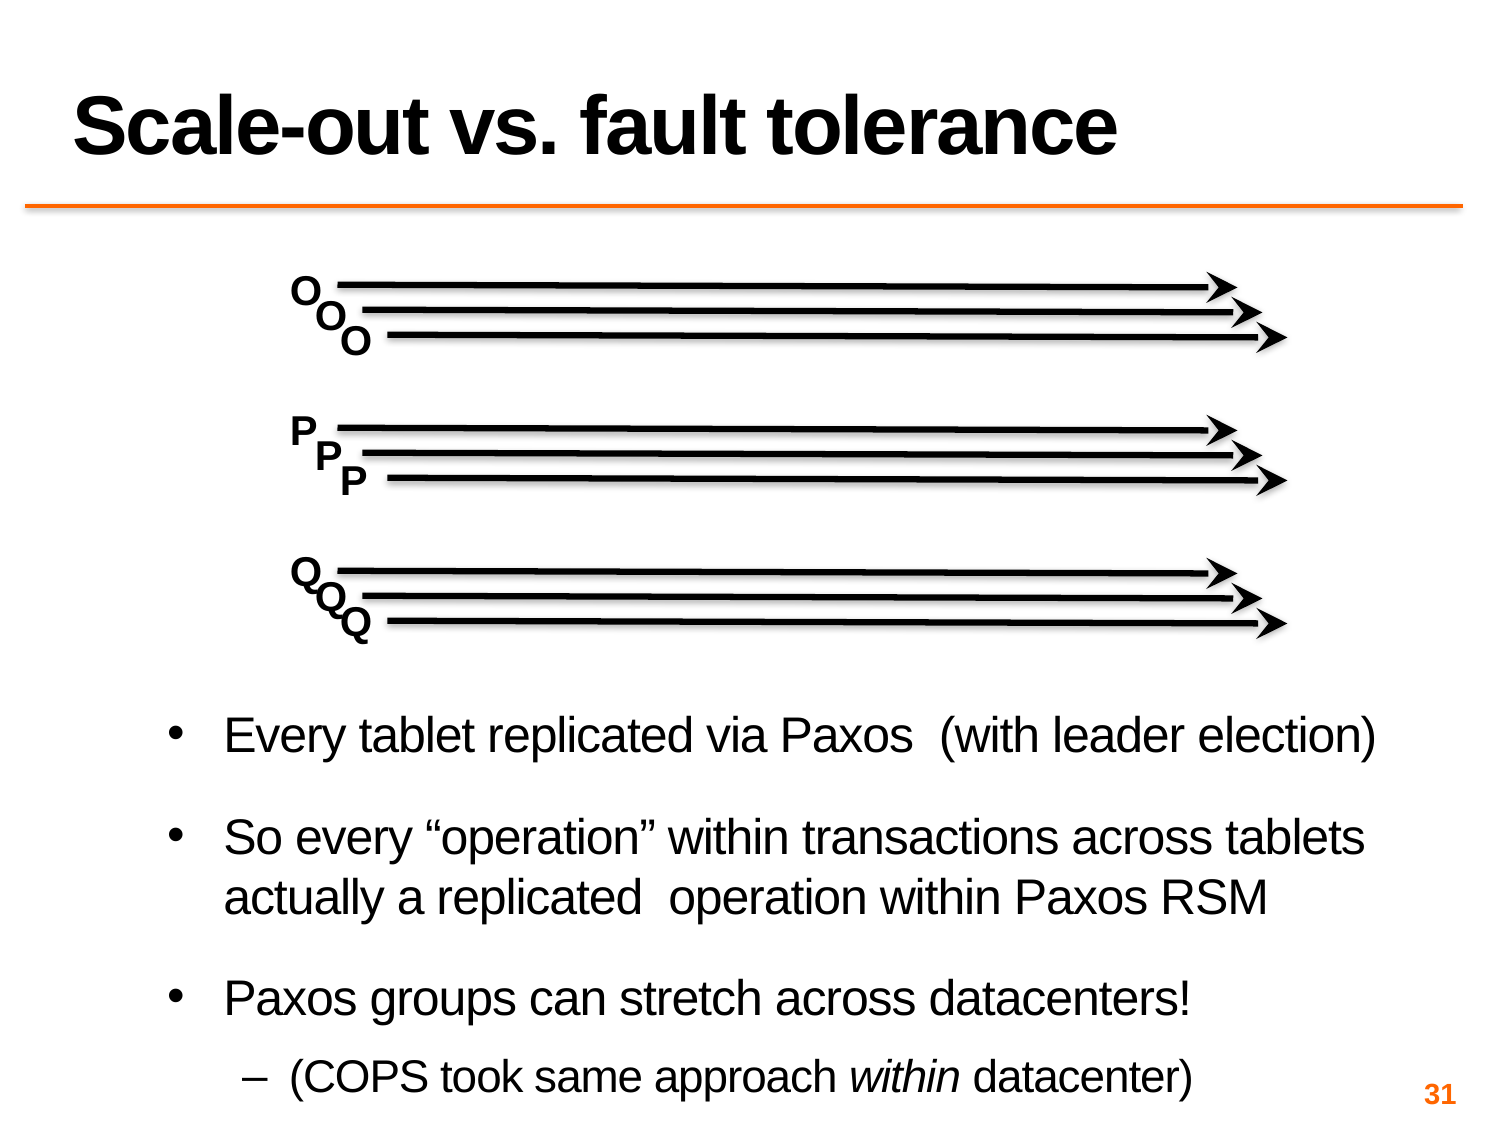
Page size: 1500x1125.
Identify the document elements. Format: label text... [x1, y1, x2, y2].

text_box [274, 256, 1238, 323]
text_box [299, 421, 1263, 488]
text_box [324, 446, 1288, 513]
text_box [274, 536, 1238, 603]
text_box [324, 306, 1288, 373]
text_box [299, 561, 1263, 628]
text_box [324, 586, 1288, 653]
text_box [299, 281, 1263, 348]
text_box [274, 396, 1238, 463]
title Scale-out vs. fault tolerance [57, 2, 1463, 178]
slide_number 31 [1435, 1074, 1463, 1110]
list Every tablet replicated via Paxos (with leader election) So every “operation” within transactions across tablets actually a replicated operation within Paxos RSM Paxos groups can stretch across datacenters! (COPS took same approach within datacenter) [160, 696, 1435, 1125]
